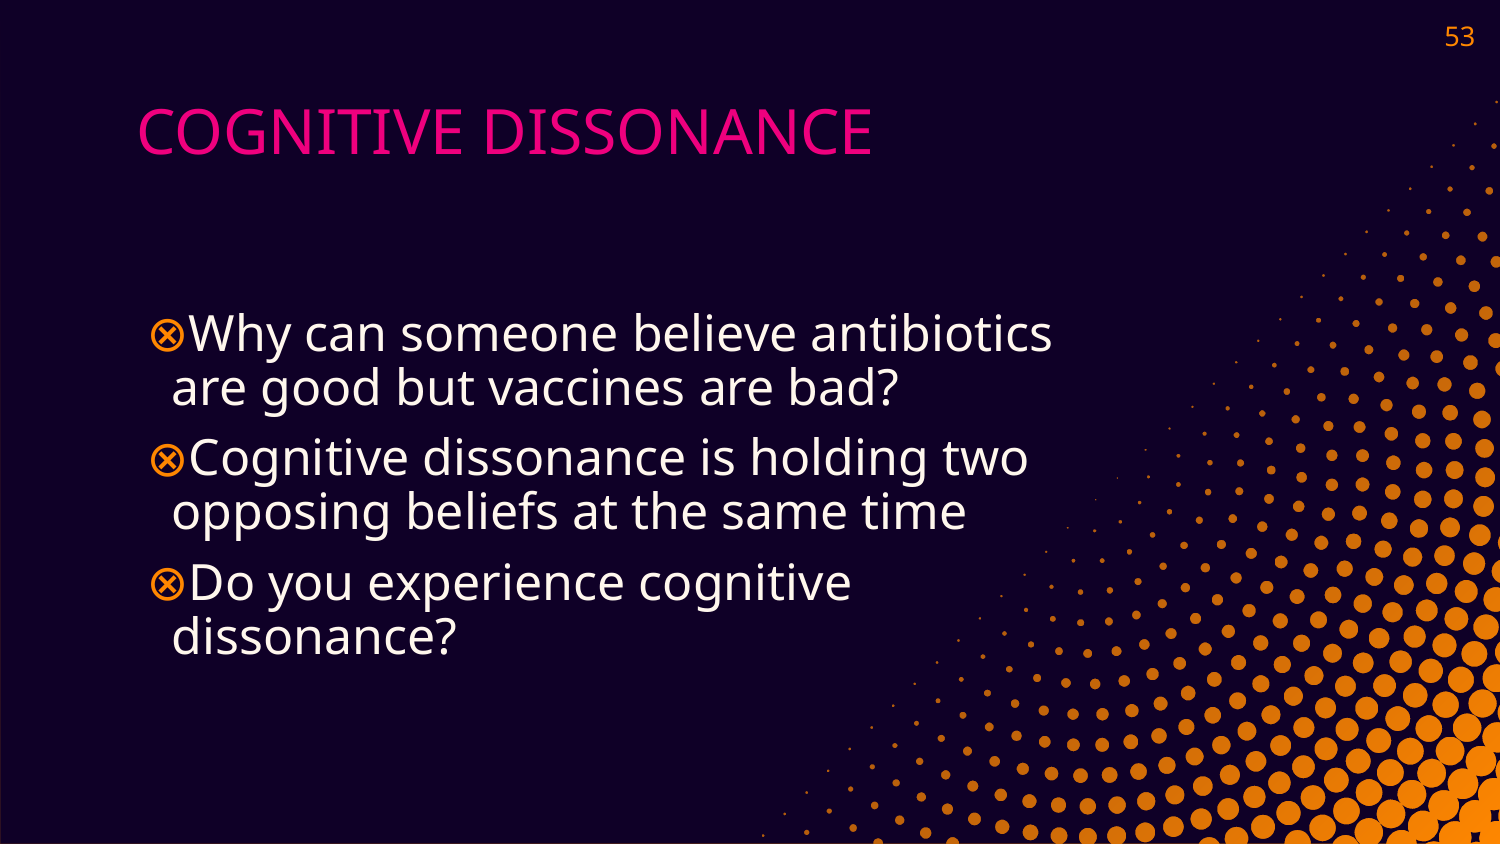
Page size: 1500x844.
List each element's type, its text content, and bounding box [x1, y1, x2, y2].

slide_number 53 [1385, 5, 1476, 71]
title COGNITIVE DISSONANCE [125, 58, 1152, 200]
list Why can someone believe antibiotics are good but vaccines are bad? Cognitive dissonance is holding two opposing beliefs at the same time Do you experience cognitive dissonance? [125, 246, 1152, 727]
